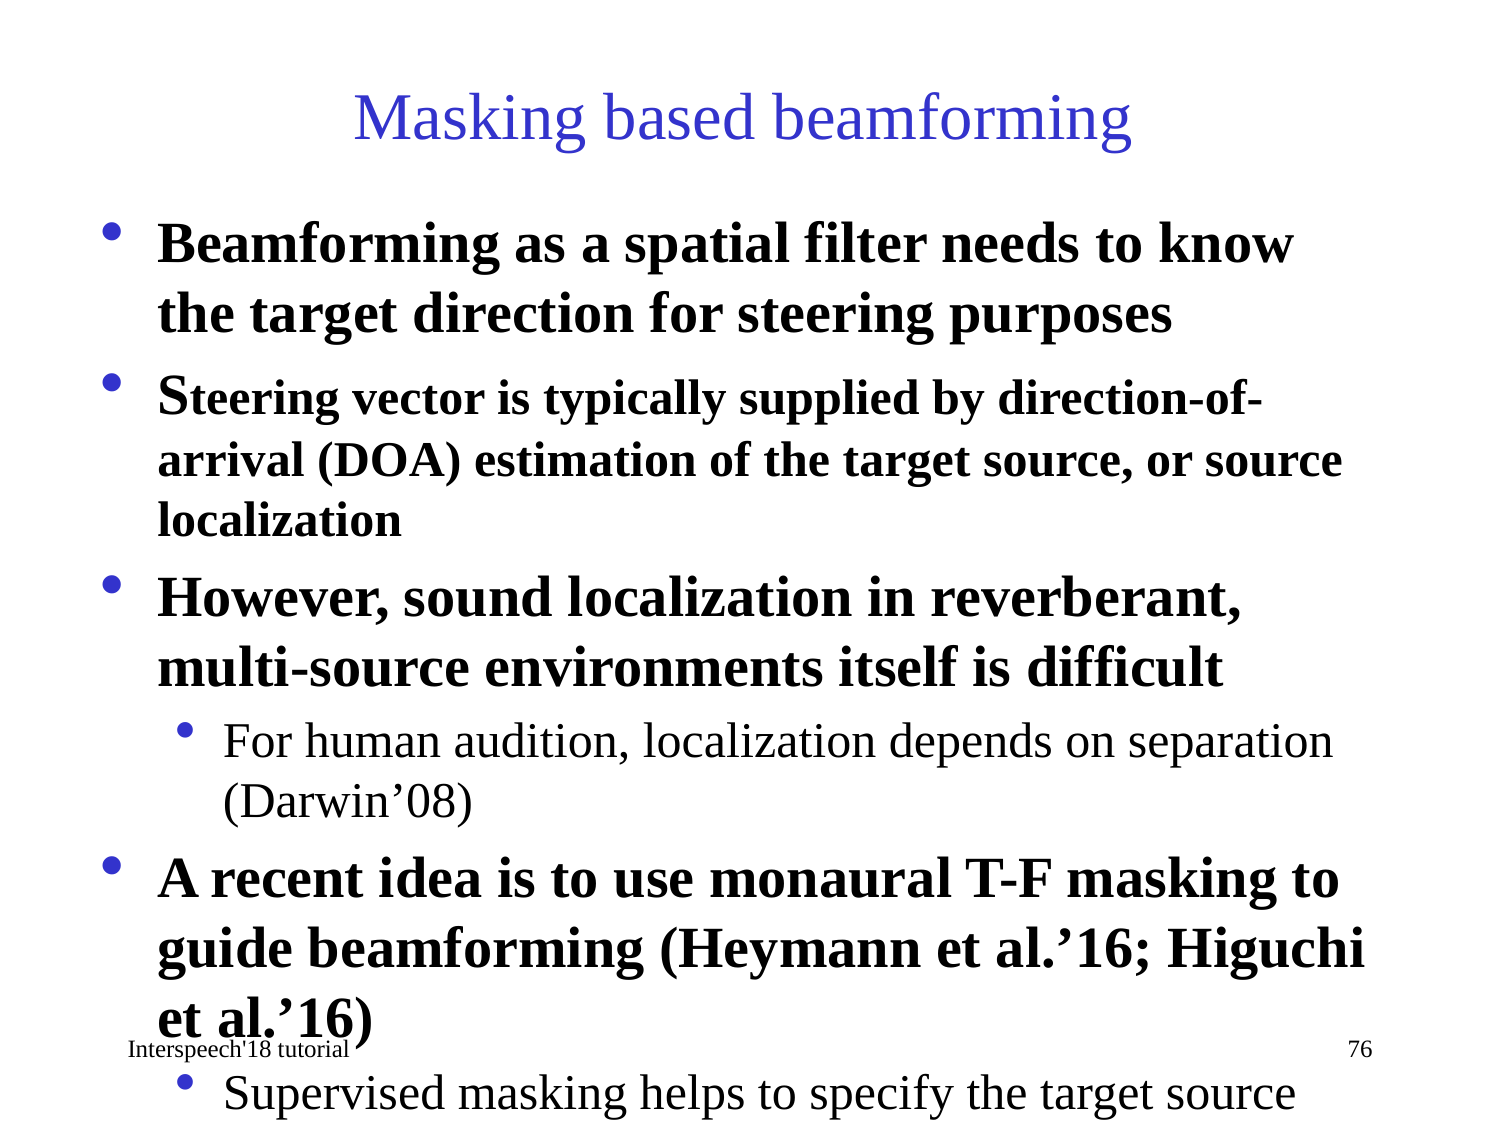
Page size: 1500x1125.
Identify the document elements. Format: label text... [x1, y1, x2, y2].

slide_number 76 [1074, 1024, 1388, 1101]
title Masking based beamforming [87, 62, 1400, 163]
slide_number Interspeech'18 tutorial [112, 1024, 426, 1101]
list Beamforming as a spatial filter needs to know the target direction for steering purposes Steering vector is typically supplied by direction-of-arrival (DOA) estimation of the target source, or source localization However, sound localization in reverberant, multi-source environments itself is difficult For human audition, localization depends on separation (Darwin’08) A recent idea is to use monaural T-F masking to guide beamforming (Heymann et al.’16; Higuchi et al.’16) Supervised masking helps to specify the target source Masking also helps by suppressing interfering sound sources [85, 196, 1399, 999]
